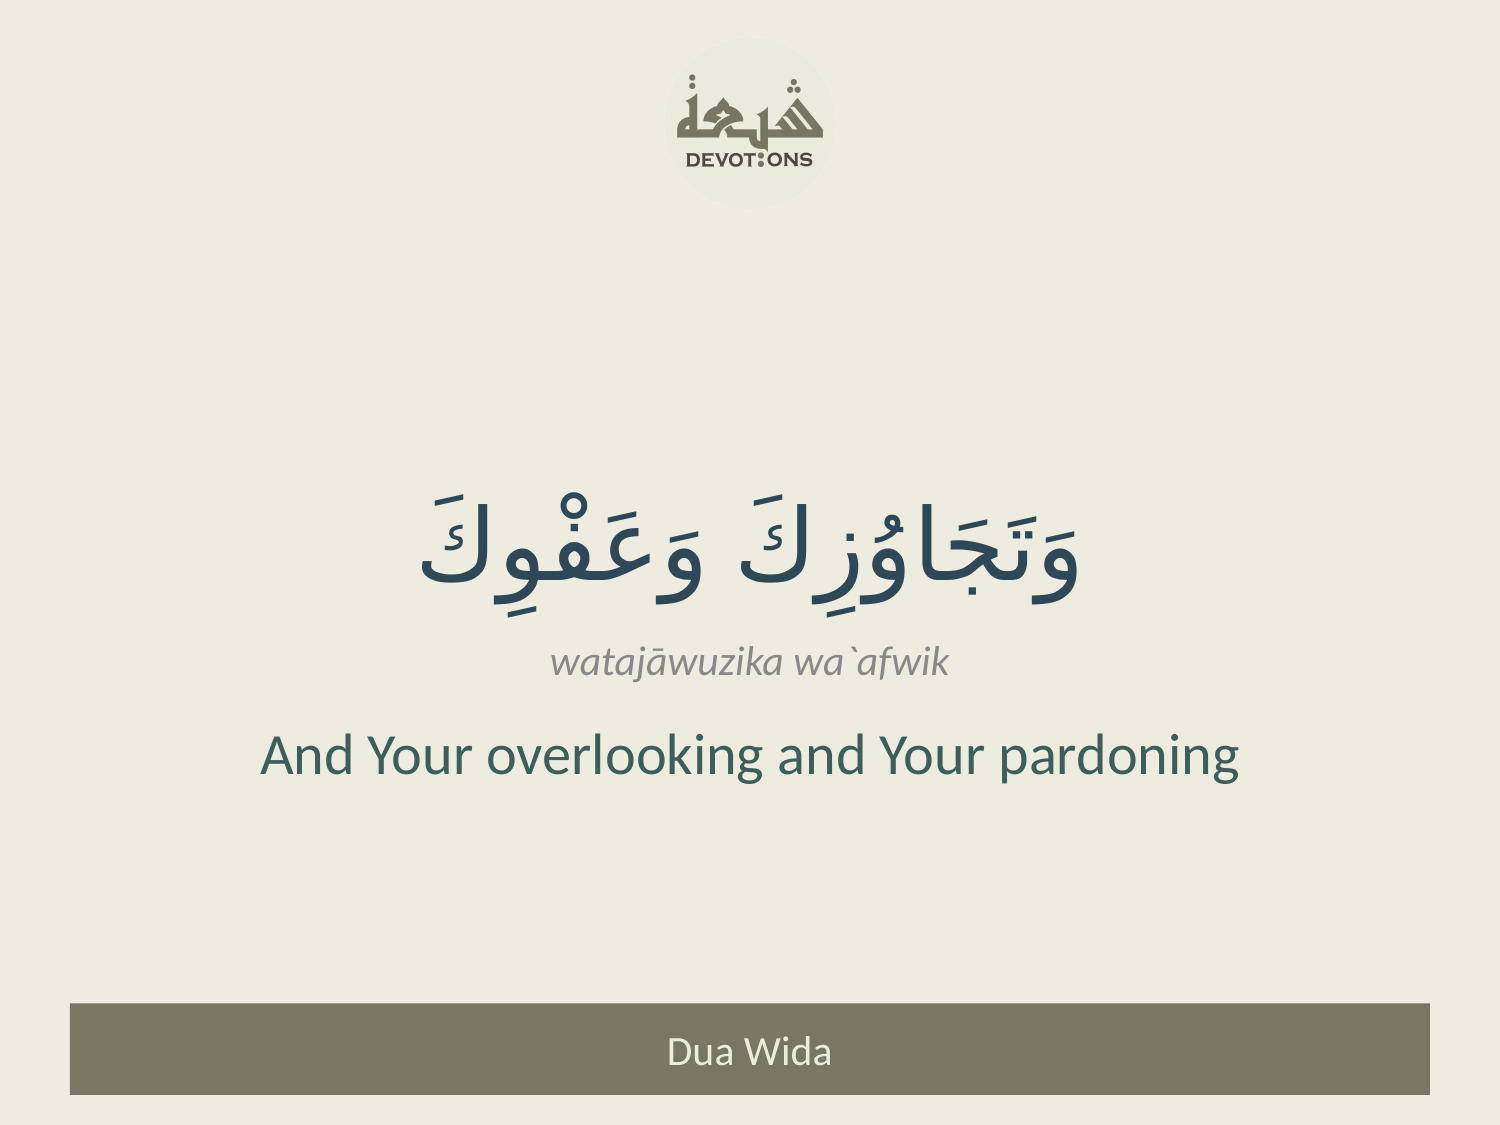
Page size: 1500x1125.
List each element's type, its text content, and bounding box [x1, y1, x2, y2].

list Dua Wida [69, 1003, 1430, 1095]
picture [656, 29, 844, 203]
list وَتَجَاوُزِكَ وَعَفْوِكَ watajāwuzika wa`afwik And Your overlooking and Your pardoning [69, 203, 1430, 1003]
